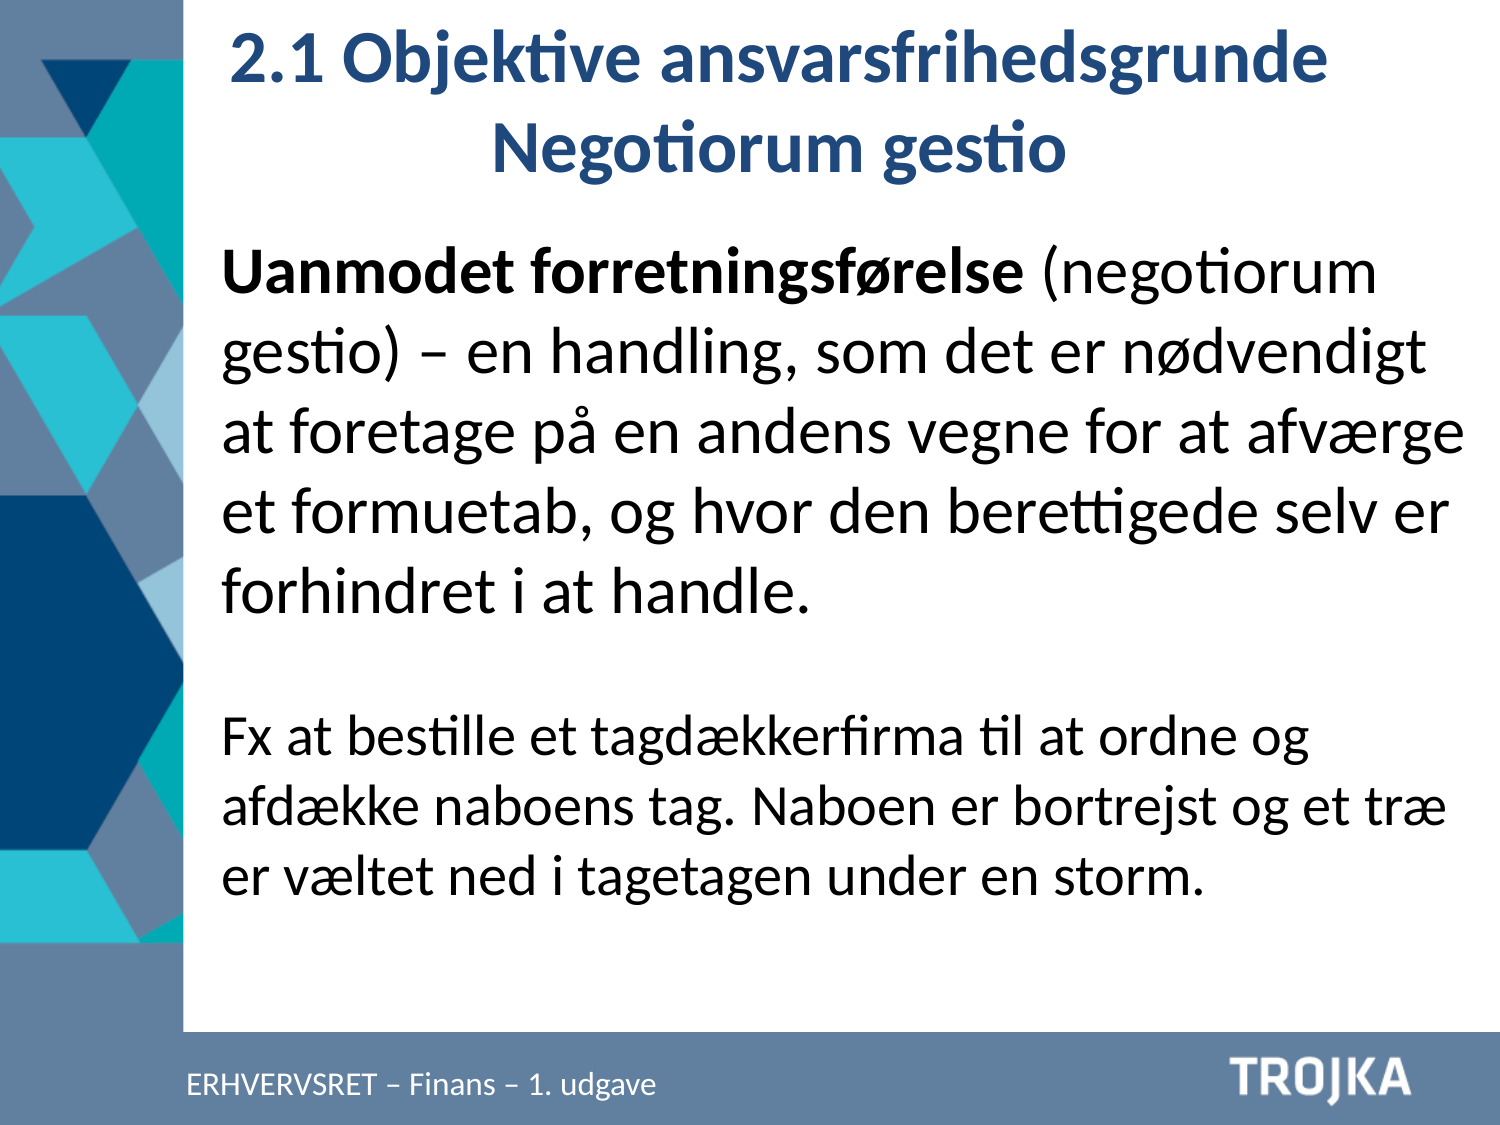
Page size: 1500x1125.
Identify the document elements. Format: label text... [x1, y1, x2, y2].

text_box 2.1 Objektive ansvarsfrihedsgrunde Negotiorum gestio [59, 0, 1500, 195]
picture [0, 0, 1500, 1125]
text_box Uanmodet forretningsførelse (negotiorum gestio) – en handling, som det er nødvendigt at foretage på en andens vegne for at afværge et formuetab, og hvor den berettigede selv er forhindret i at handle. Fx at bestille et tagdækkerfirma til at ordne og afdække naboens tag. Naboen er bortrejst og et træ er væltet ned i tagetagen under en storm. [206, 219, 1495, 915]
